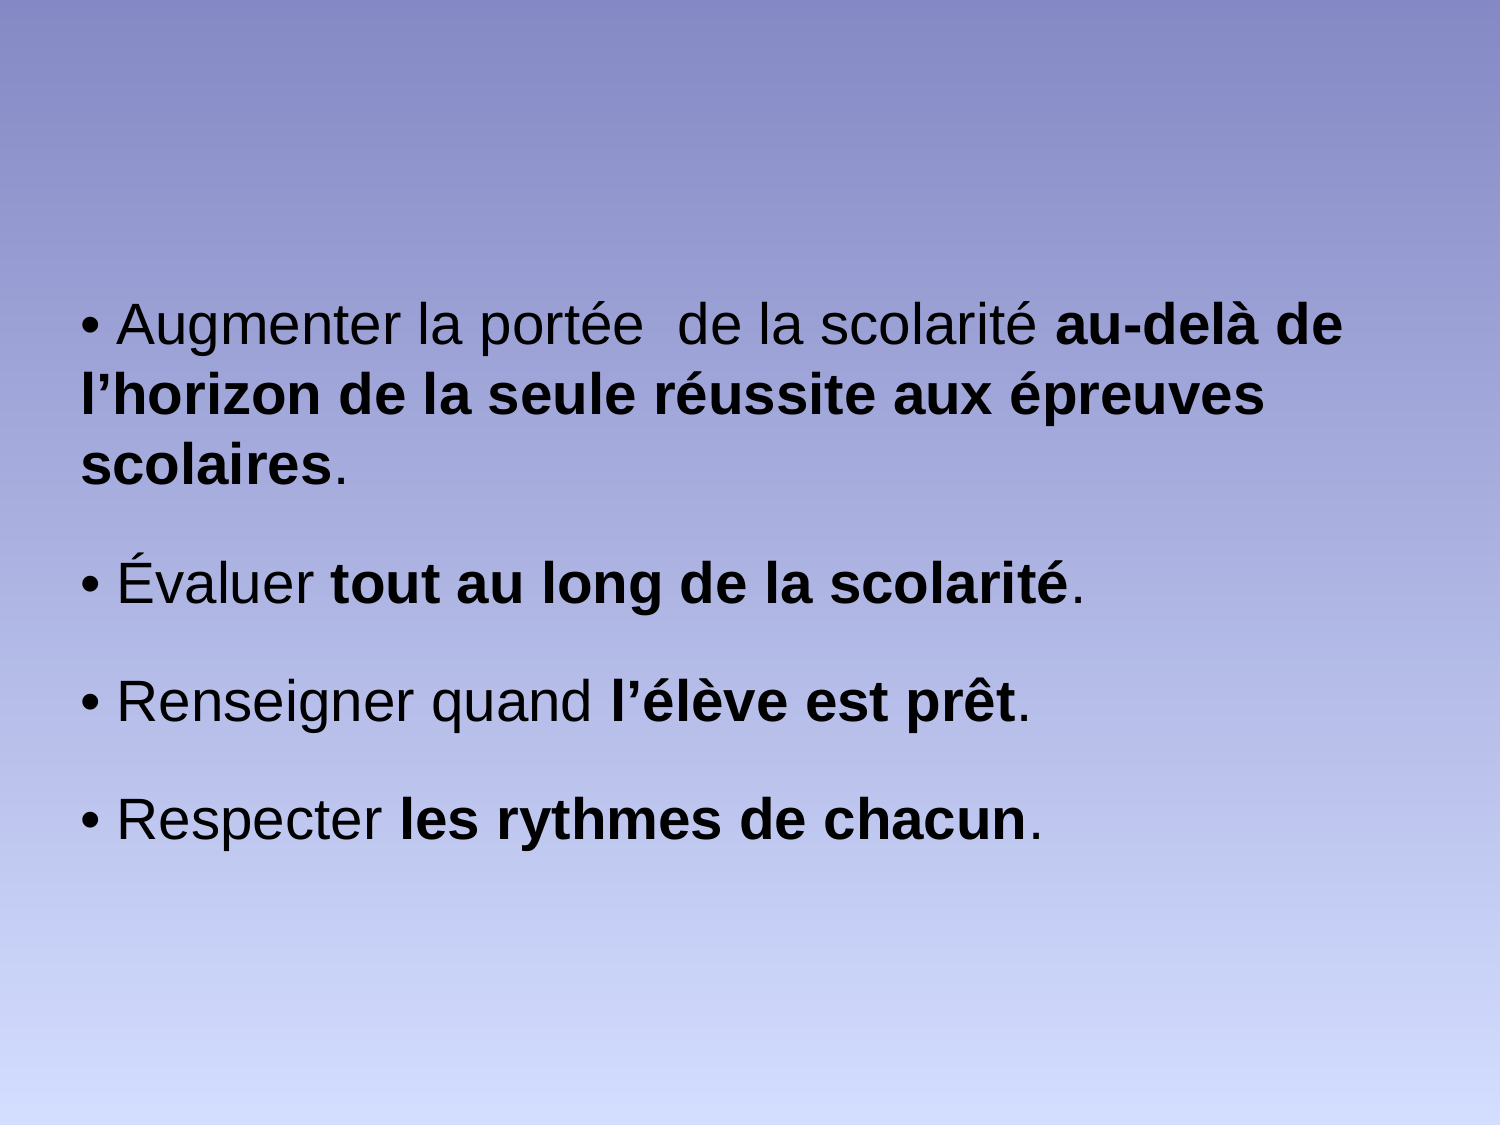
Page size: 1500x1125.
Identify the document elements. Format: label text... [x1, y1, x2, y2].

list • Augmenter la portée de la scolarité au-delà de l’horizon de la seule réussite aux épreuves scolaires. • Évaluer tout au long de la scolarité. • Renseigner quand l’élève est prêt. • Respecter les rythmes de chacun. [64, 278, 1415, 965]
